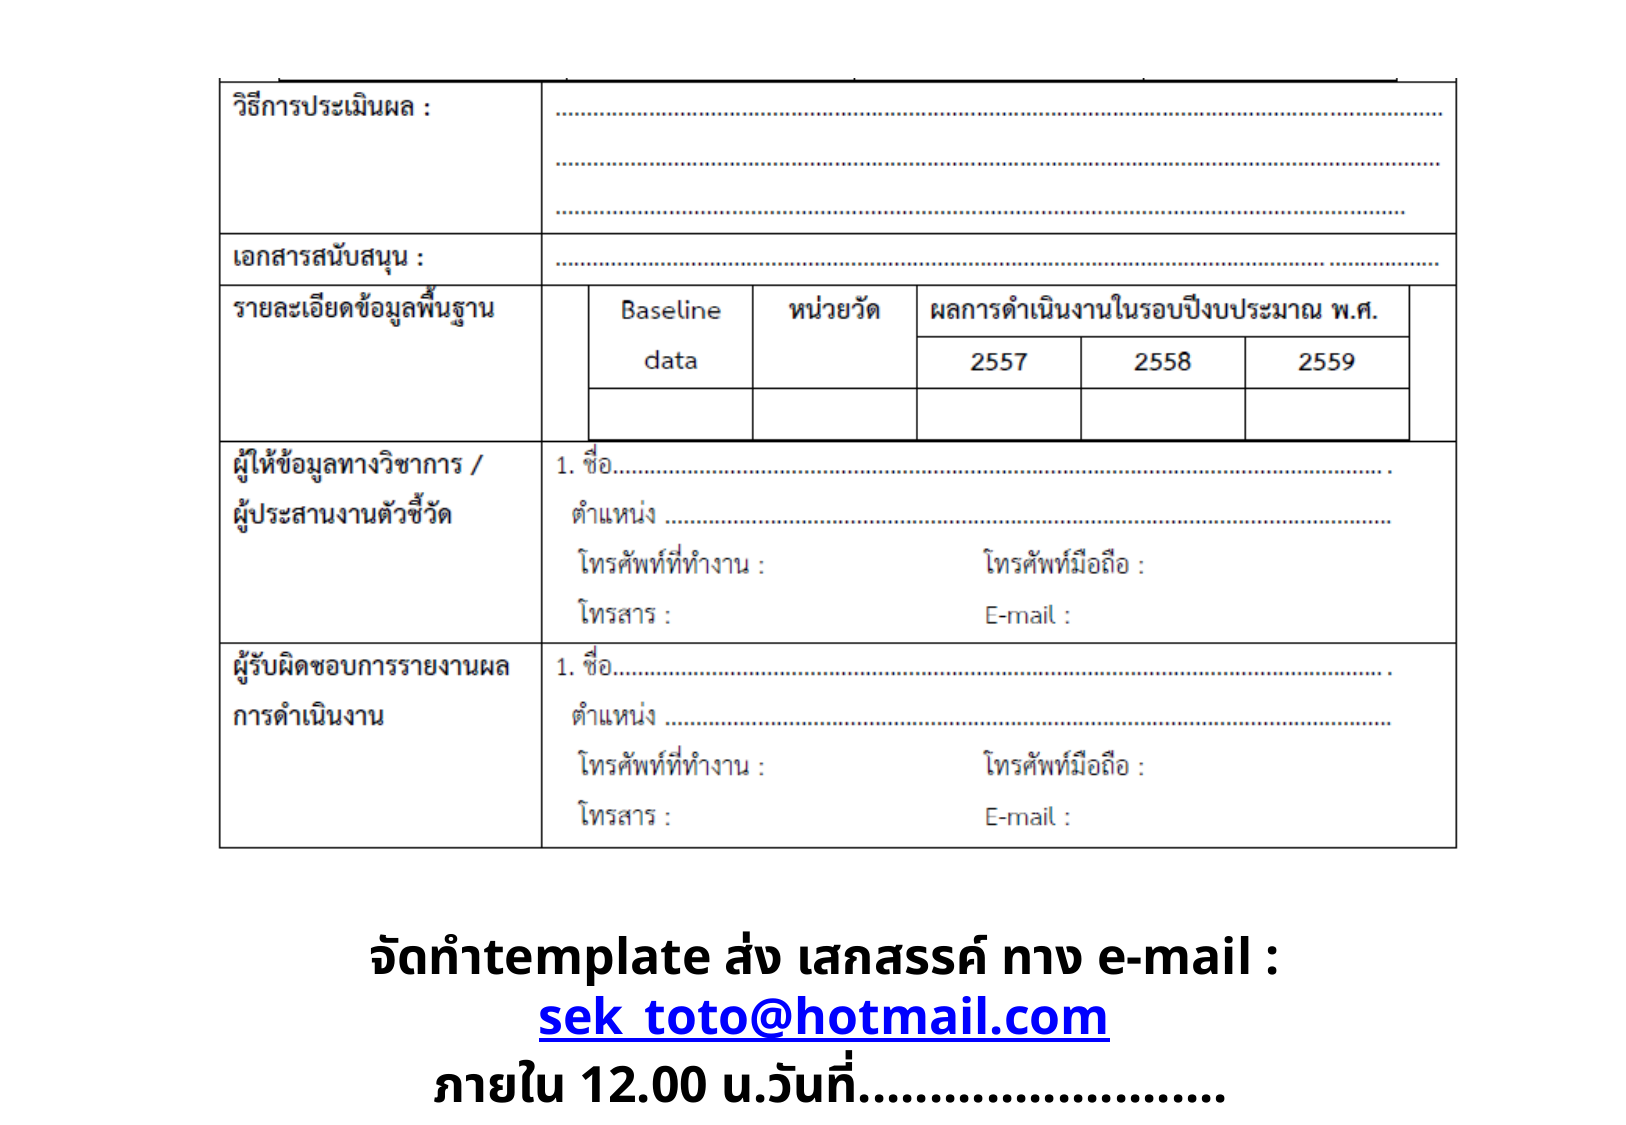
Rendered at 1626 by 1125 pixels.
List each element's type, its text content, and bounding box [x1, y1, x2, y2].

picture [102, 77, 1523, 863]
text_box จัดทำtemplate ส่ง เสกสรรค์ ทาง e-mail : sek_toto@hotmail.com ภายใน 12.00 น.วันที่.......................... [139, 916, 1523, 1120]
